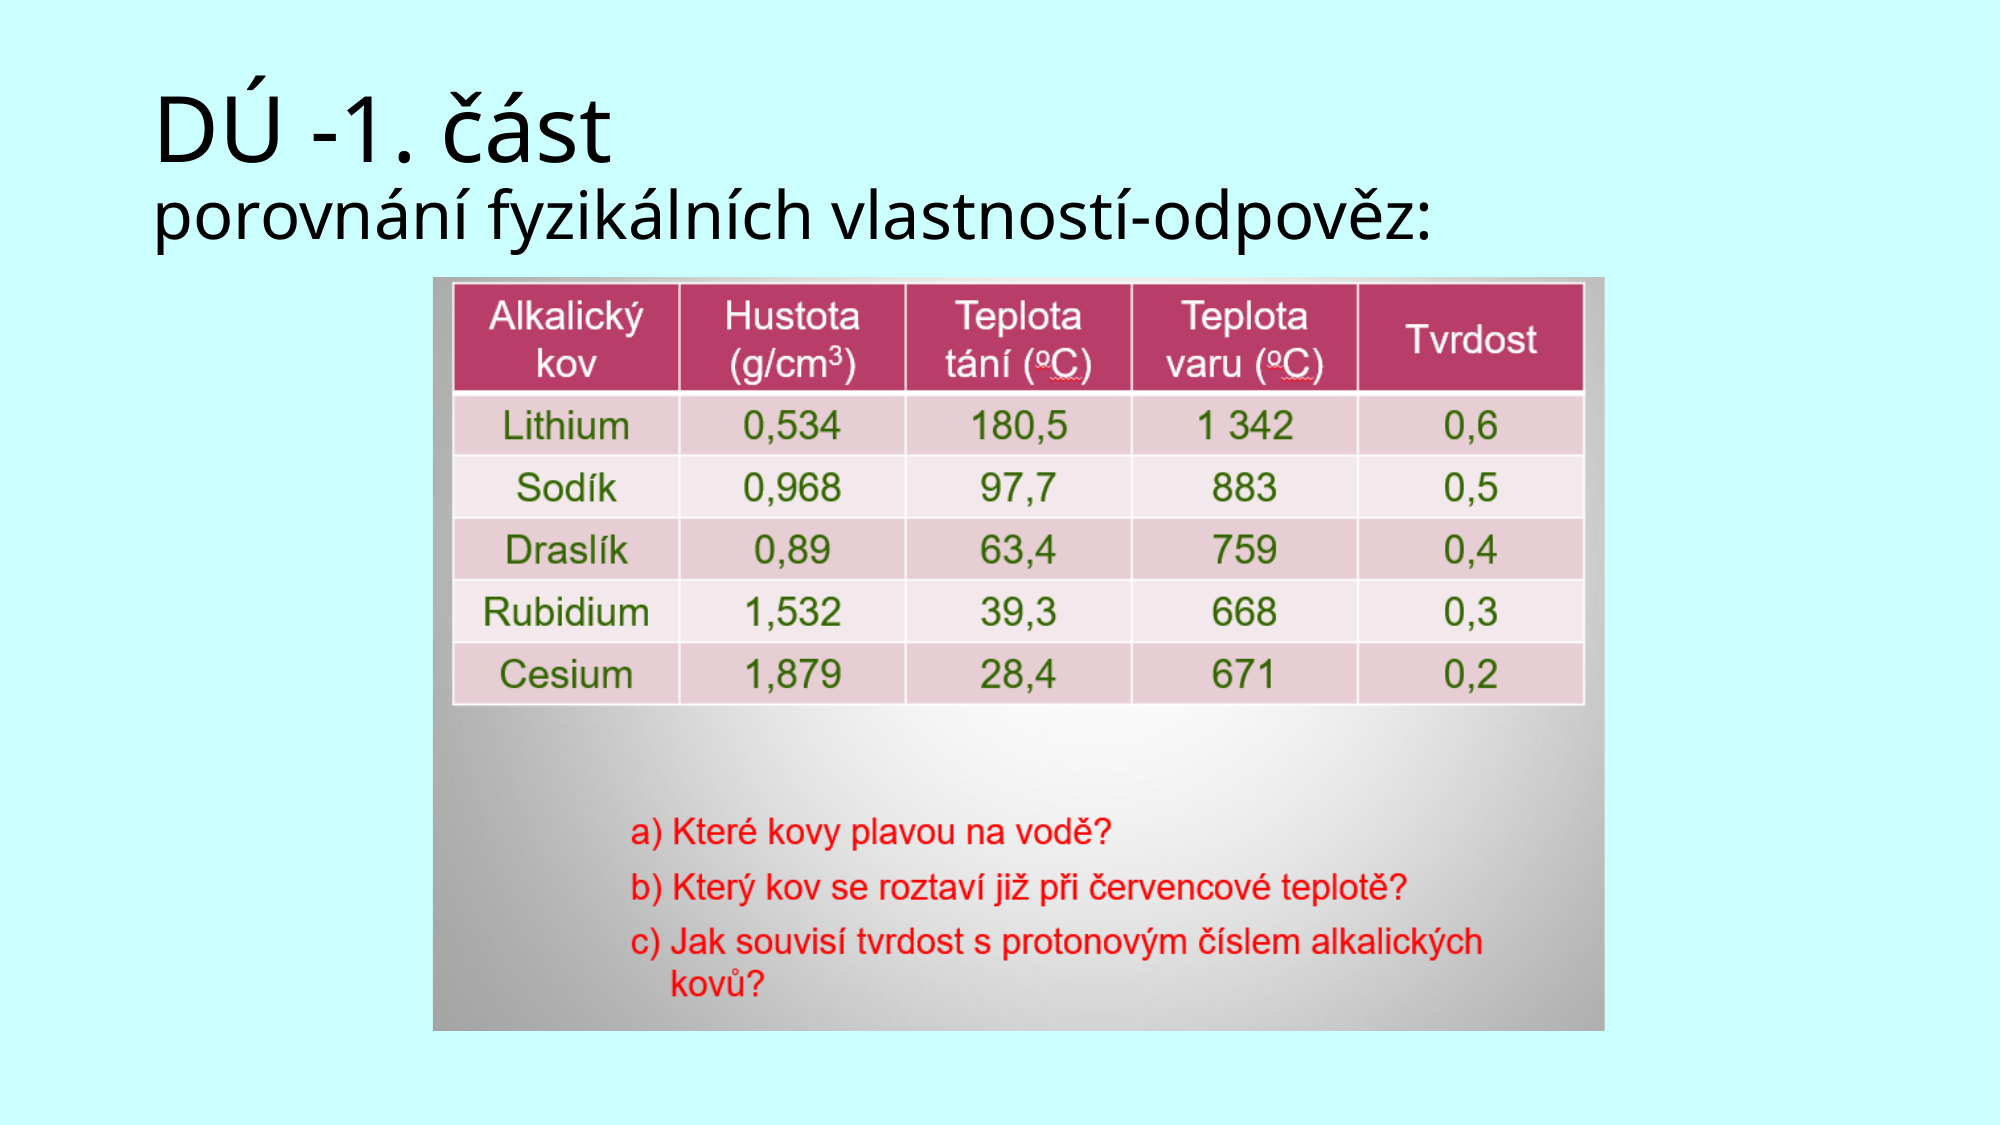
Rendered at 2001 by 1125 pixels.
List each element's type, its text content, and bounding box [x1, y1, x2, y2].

title DÚ -1. část porovnání fyzikálních vlastností-odpověz: [137, 59, 1863, 278]
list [432, 277, 1605, 1031]
